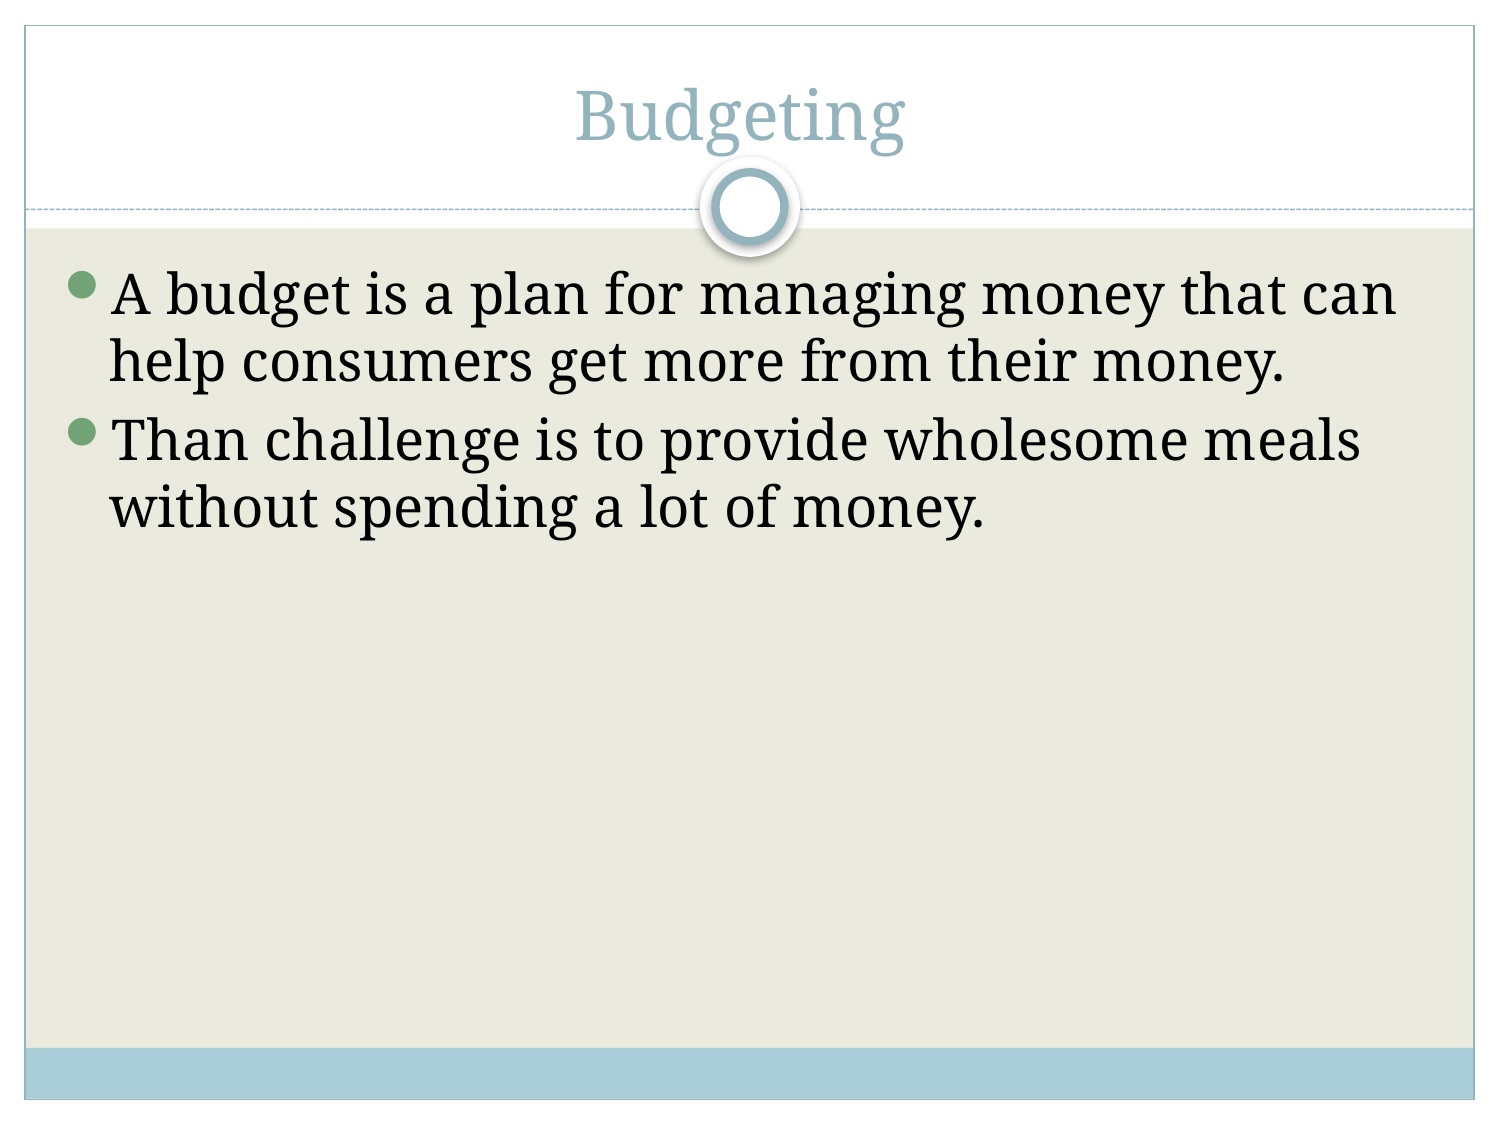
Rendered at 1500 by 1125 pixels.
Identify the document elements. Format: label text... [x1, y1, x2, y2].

list A budget is a plan for managing money that can help consumers get more from their money. Than challenge is to provide wholesome meals without spending a lot of money. [49, 250, 1445, 1001]
title Budgeting [49, 37, 1450, 162]
